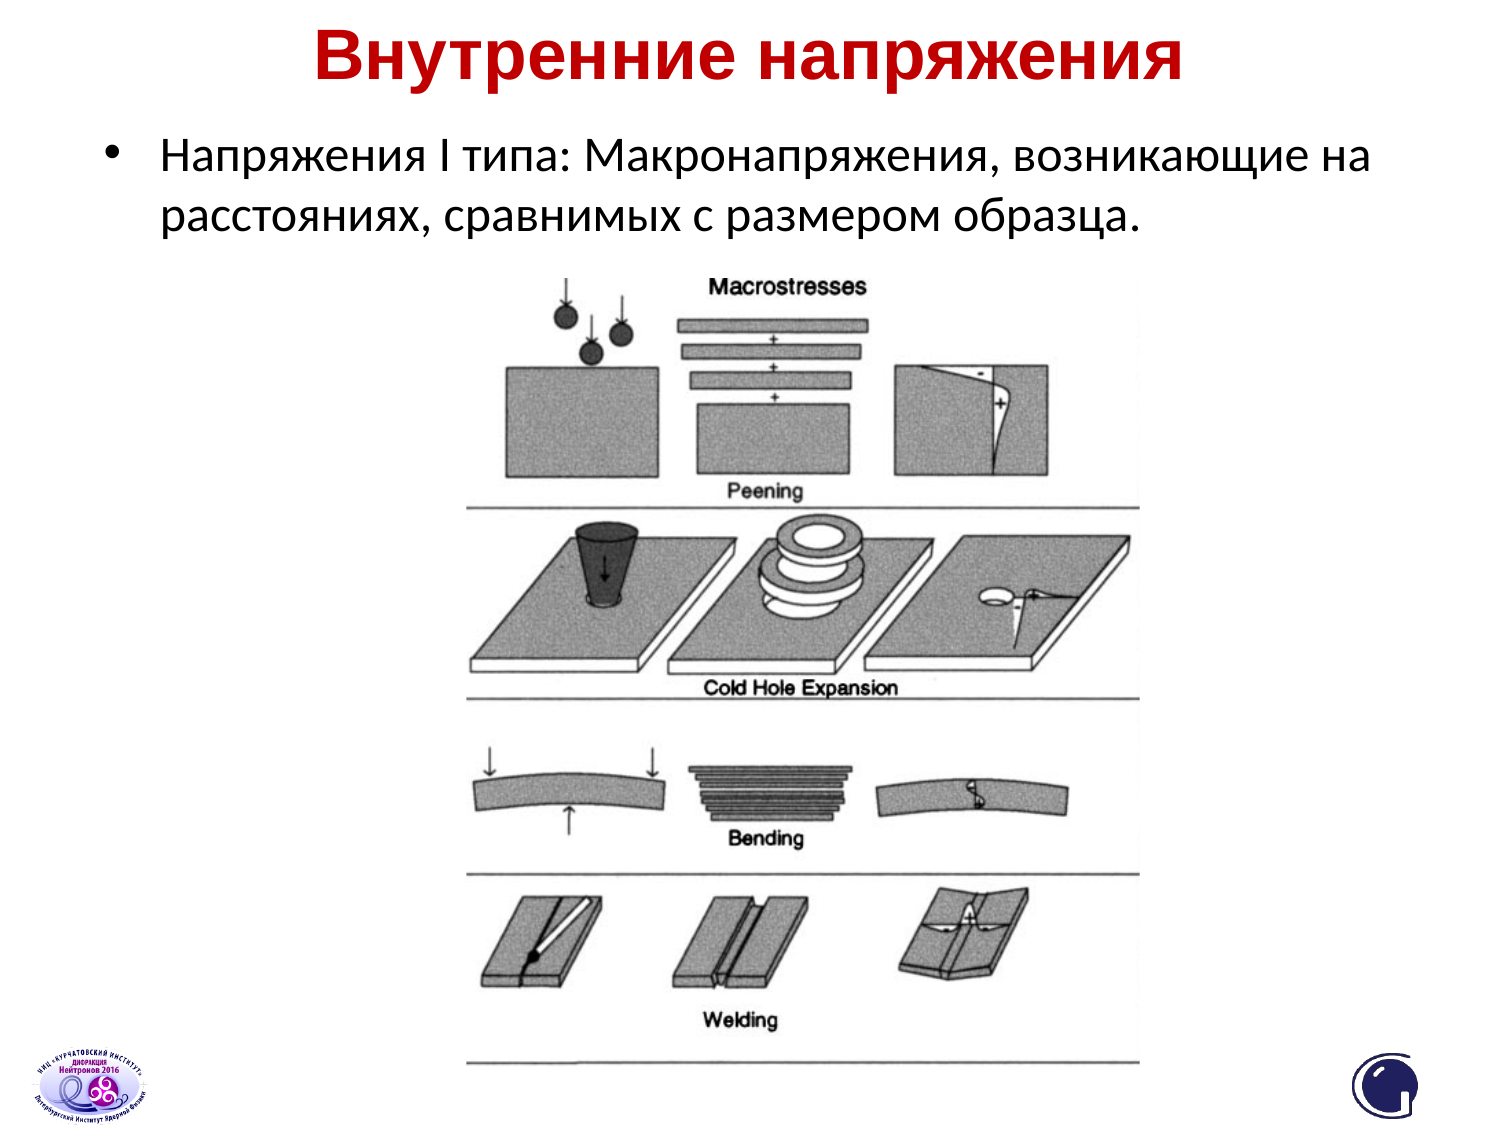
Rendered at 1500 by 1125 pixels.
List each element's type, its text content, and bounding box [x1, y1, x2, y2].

picture [29, 1046, 149, 1125]
list Напряжения I типа: Макронапряжения, возникающие на расстояниях, сравнимых с размером образца. [88, 113, 1439, 272]
title Внутренние напряжения [0, 0, 1500, 102]
picture [466, 278, 1140, 1068]
picture [1340, 1043, 1427, 1125]
